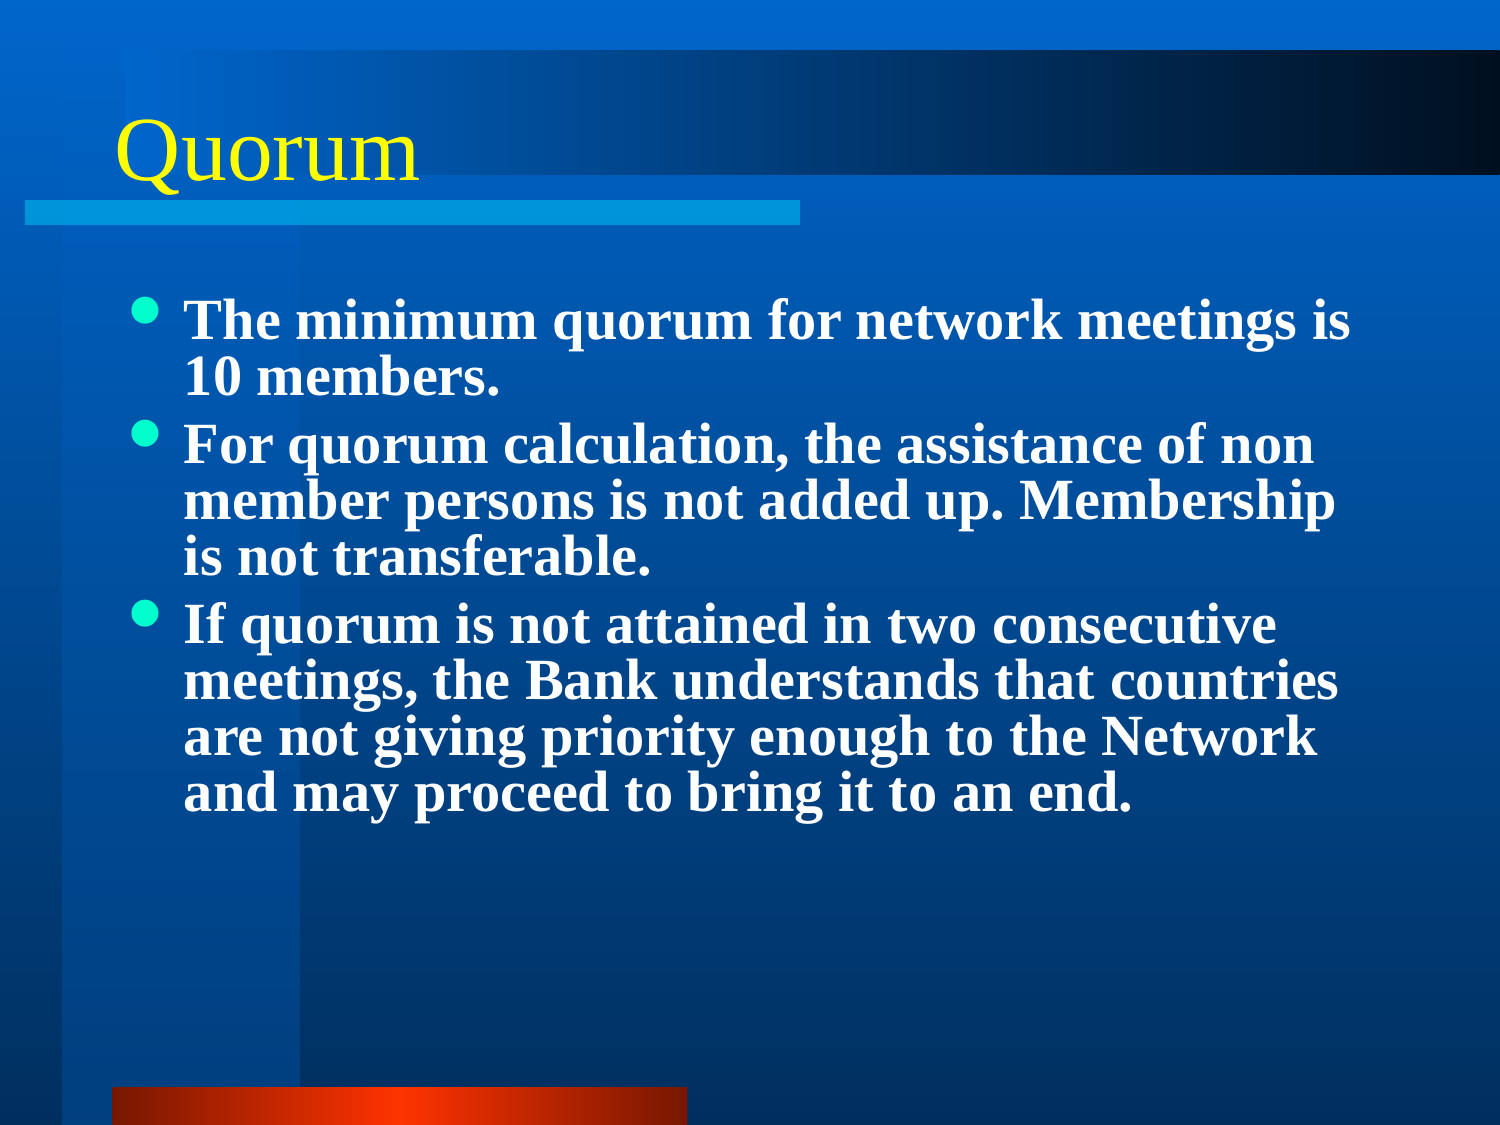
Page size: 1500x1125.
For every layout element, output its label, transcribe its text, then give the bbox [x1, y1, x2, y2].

list The minimum quorum for network meetings is 10 members. For quorum calculation, the assistance of non member persons is not added up. Membership is not transferable. If quorum is not attained in two consecutive meetings, the Bank understands that countries are not giving priority enough to the Network and may proceed to bring it to an end. [112, 287, 1388, 963]
title Quorum [99, 49, 1376, 238]
